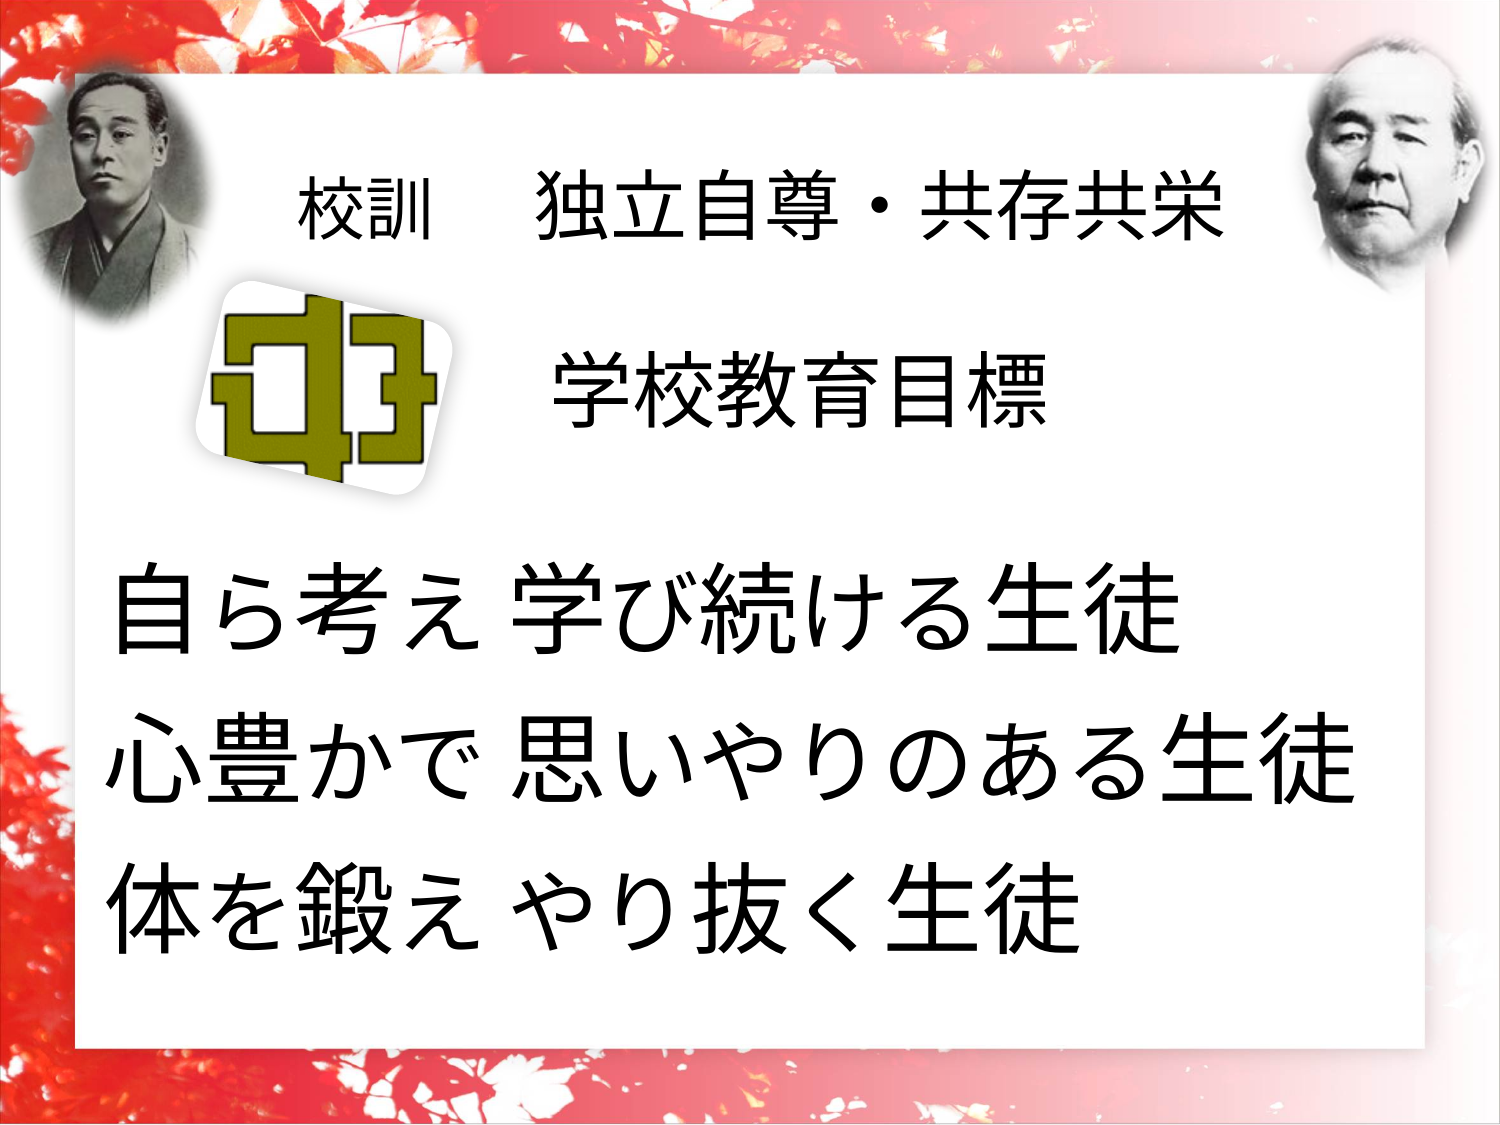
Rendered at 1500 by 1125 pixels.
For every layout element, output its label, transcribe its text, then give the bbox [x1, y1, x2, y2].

text_box 校訓 独立自尊・共存共栄 [229, 140, 1277, 267]
picture [0, 0, 1500, 1125]
text_box 自ら考え 学び続ける生徒 心豊かで 思いやりのある生徒 体を鍛え やり抜く生徒 [88, 509, 1424, 974]
text_box 学校教育目標 [466, 339, 1133, 437]
